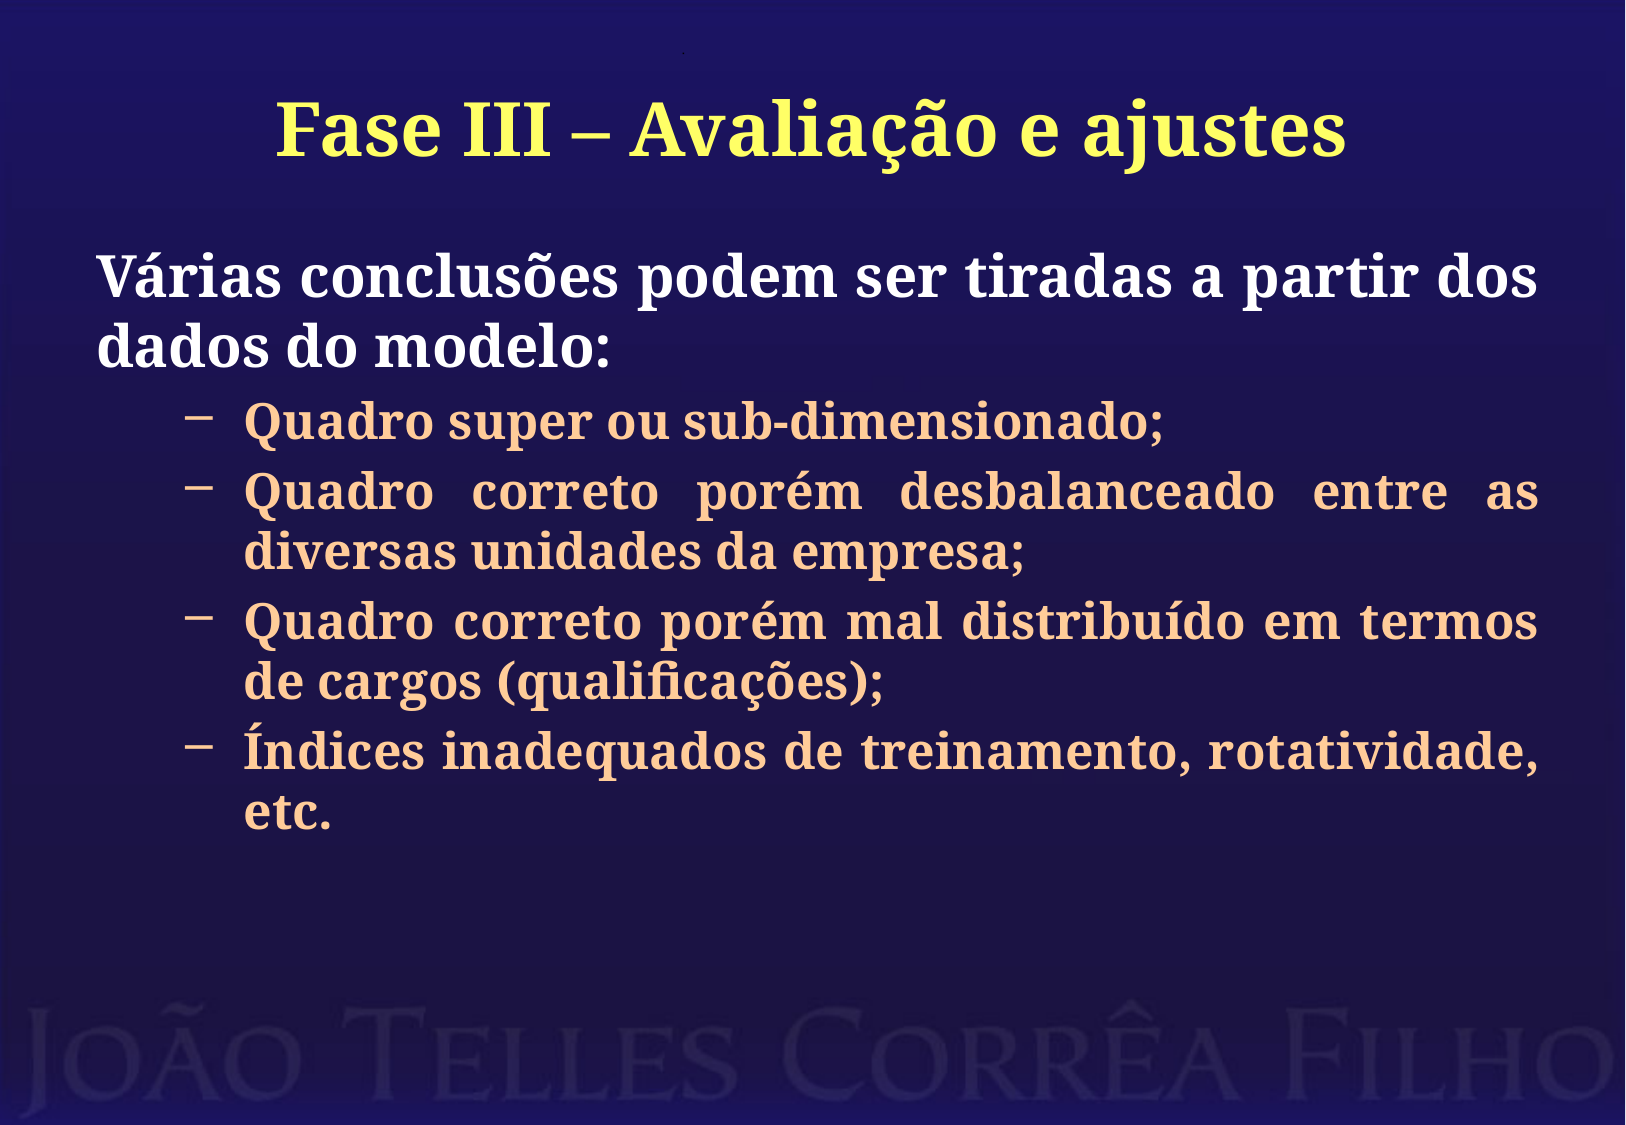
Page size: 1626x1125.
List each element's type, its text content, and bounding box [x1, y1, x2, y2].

picture [0, 0, 1626, 1125]
title Fase III – Avaliação e ajustes [80, 44, 1544, 209]
text_box Várias conclusões podem ser tiradas a partir dos dados do modelo: Quadro super ou sub-dimensionado; Quadro correto porém desbalanceado entre as diversas unidades da empresa; Quadro correto porém mal distribuído em termos de cargos (qualificações); Índices inadequados de treinamento, rotatividade, etc. [81, 231, 1555, 1059]
